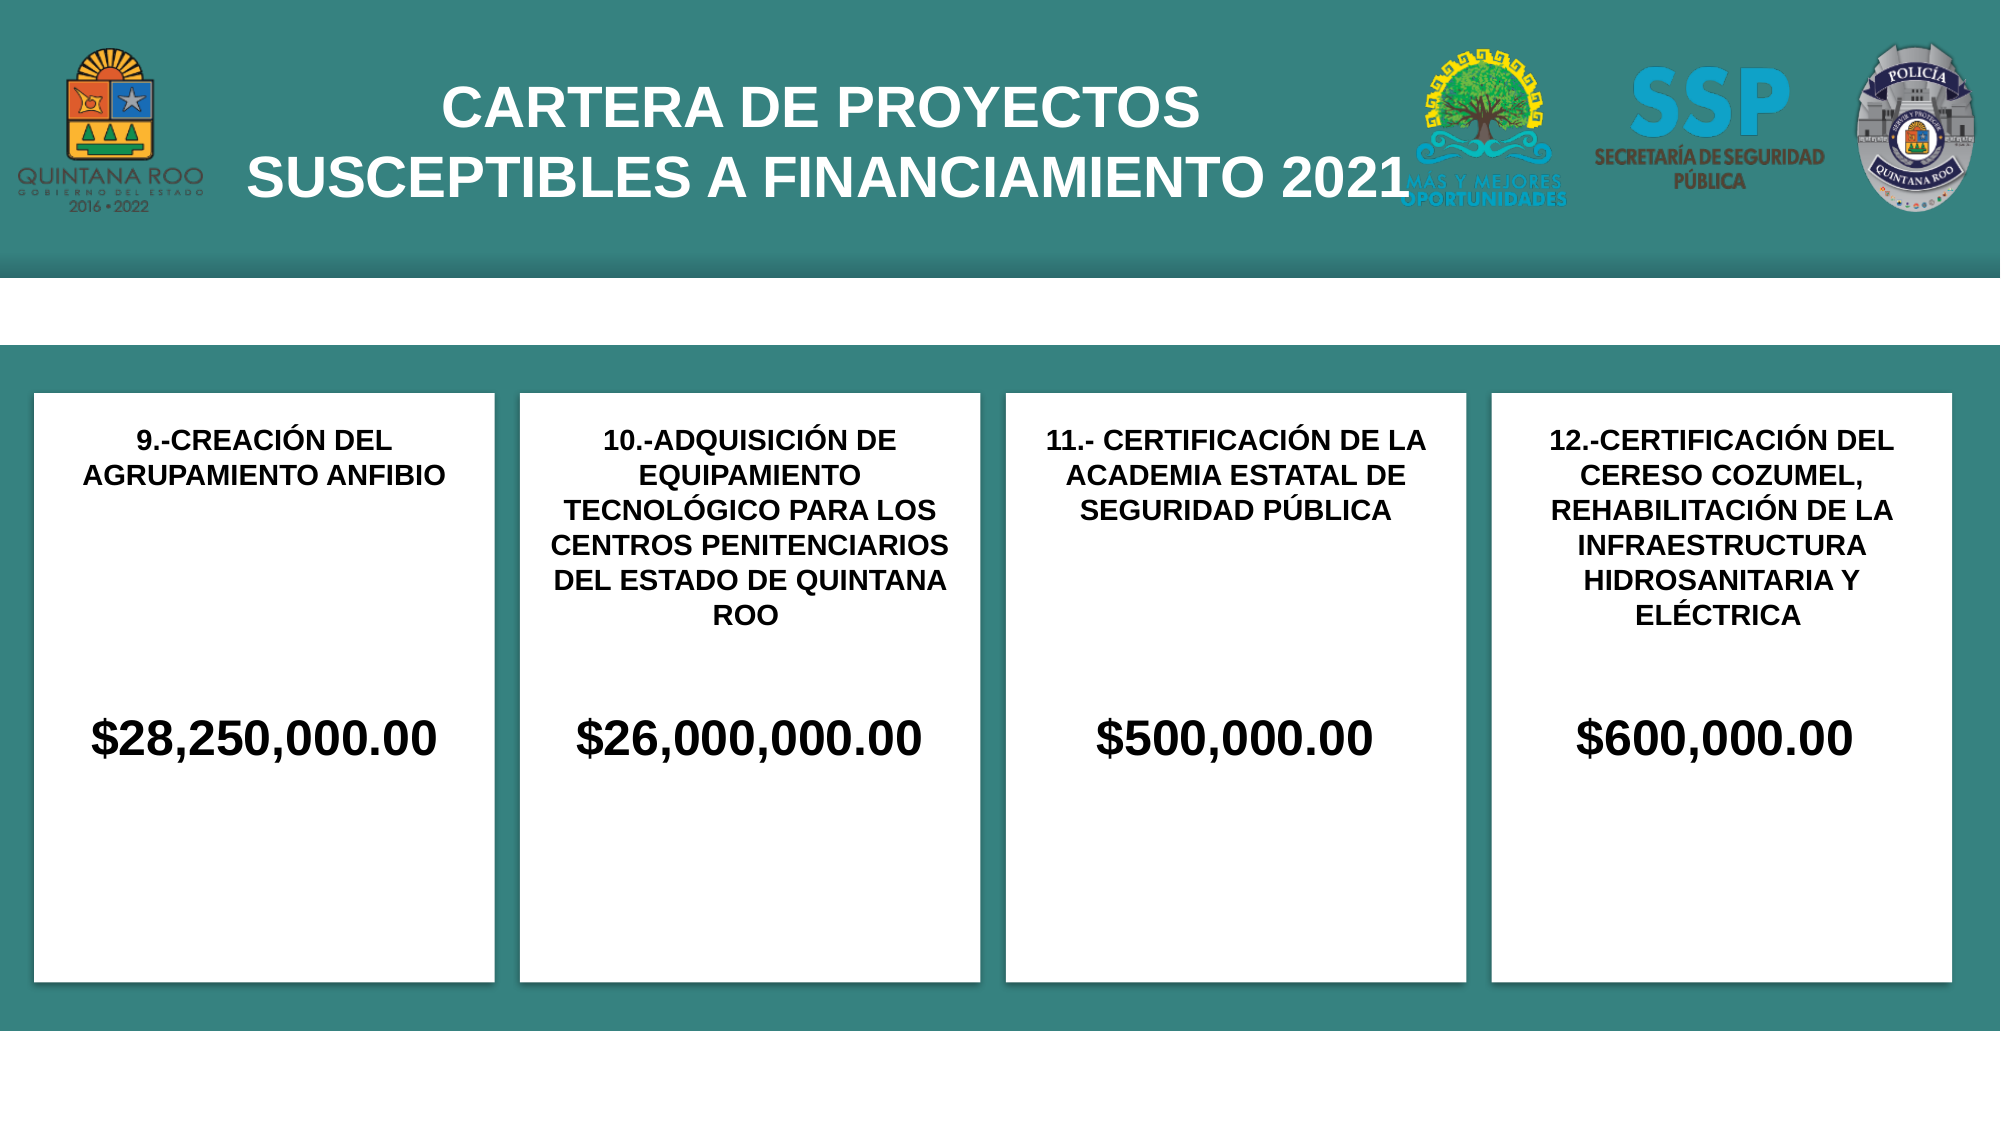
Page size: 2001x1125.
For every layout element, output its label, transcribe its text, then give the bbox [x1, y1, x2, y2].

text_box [991, 392, 1470, 983]
text_box CARTERA DE PROYECTOS SUSCEPTIBLES A FINANCIAMIENTO 2021 [110, 223, 1549, 296]
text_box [1471, 392, 1960, 983]
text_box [505, 392, 990, 983]
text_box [18, 36, 1981, 212]
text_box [20, 392, 504, 983]
text_box [0, 345, 2000, 1031]
